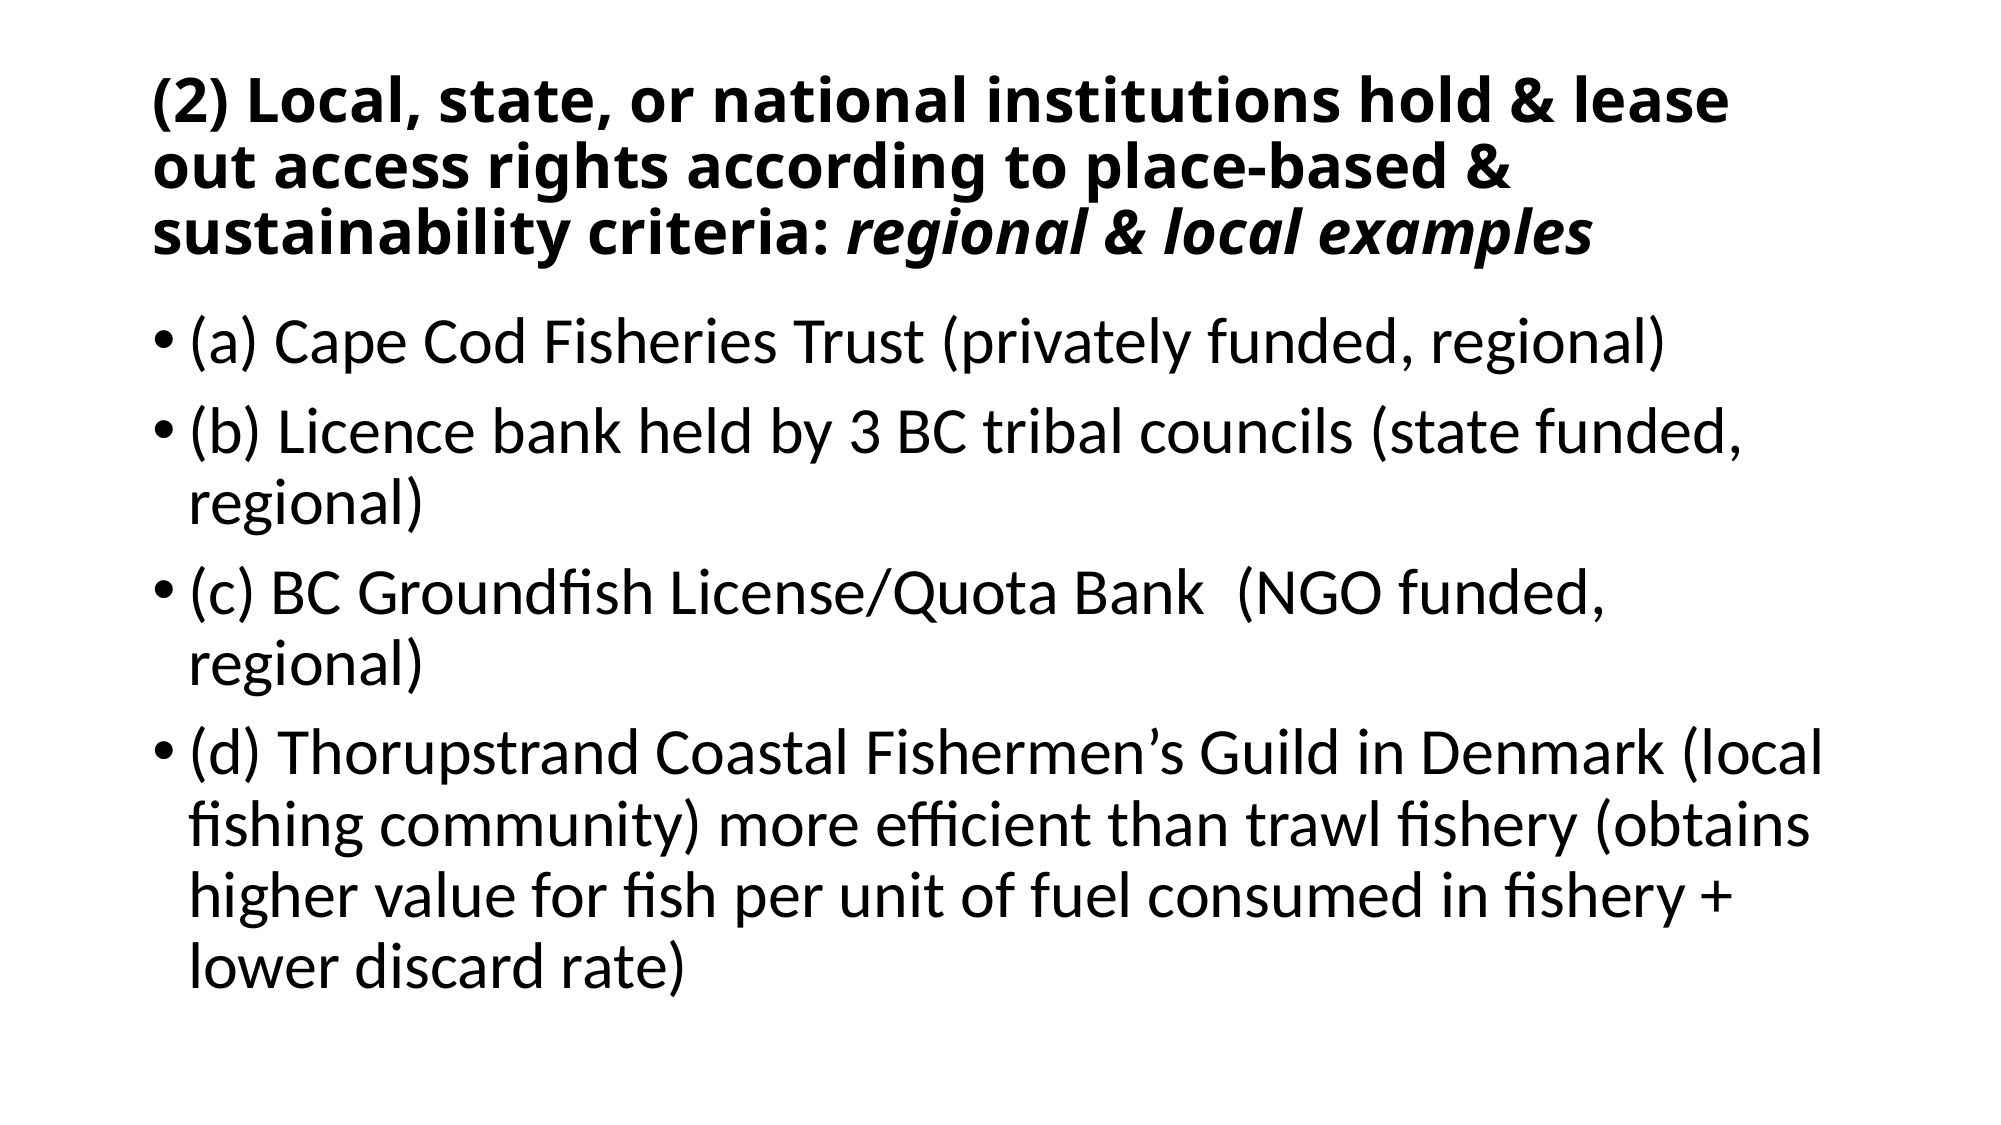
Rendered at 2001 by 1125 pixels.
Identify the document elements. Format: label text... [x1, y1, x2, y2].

list (a) Cape Cod Fisheries Trust (privately funded, regional) (b) Licence bank held by 3 BC tribal councils (state funded, regional) (c) BC Groundfish License/Quota Bank (NGO funded, regional) (d) Thorupstrand Coastal Fishermen’s Guild in Denmark (local fishing community) more efficient than trawl fishery (obtains higher value for fish per unit of fuel consumed in fishery + lower discard rate) [137, 299, 1863, 1014]
title (2) Local, state, or national institutions hold & lease out access rights according to place-based & sustainability criteria: regional & local examples [137, 59, 1863, 278]
